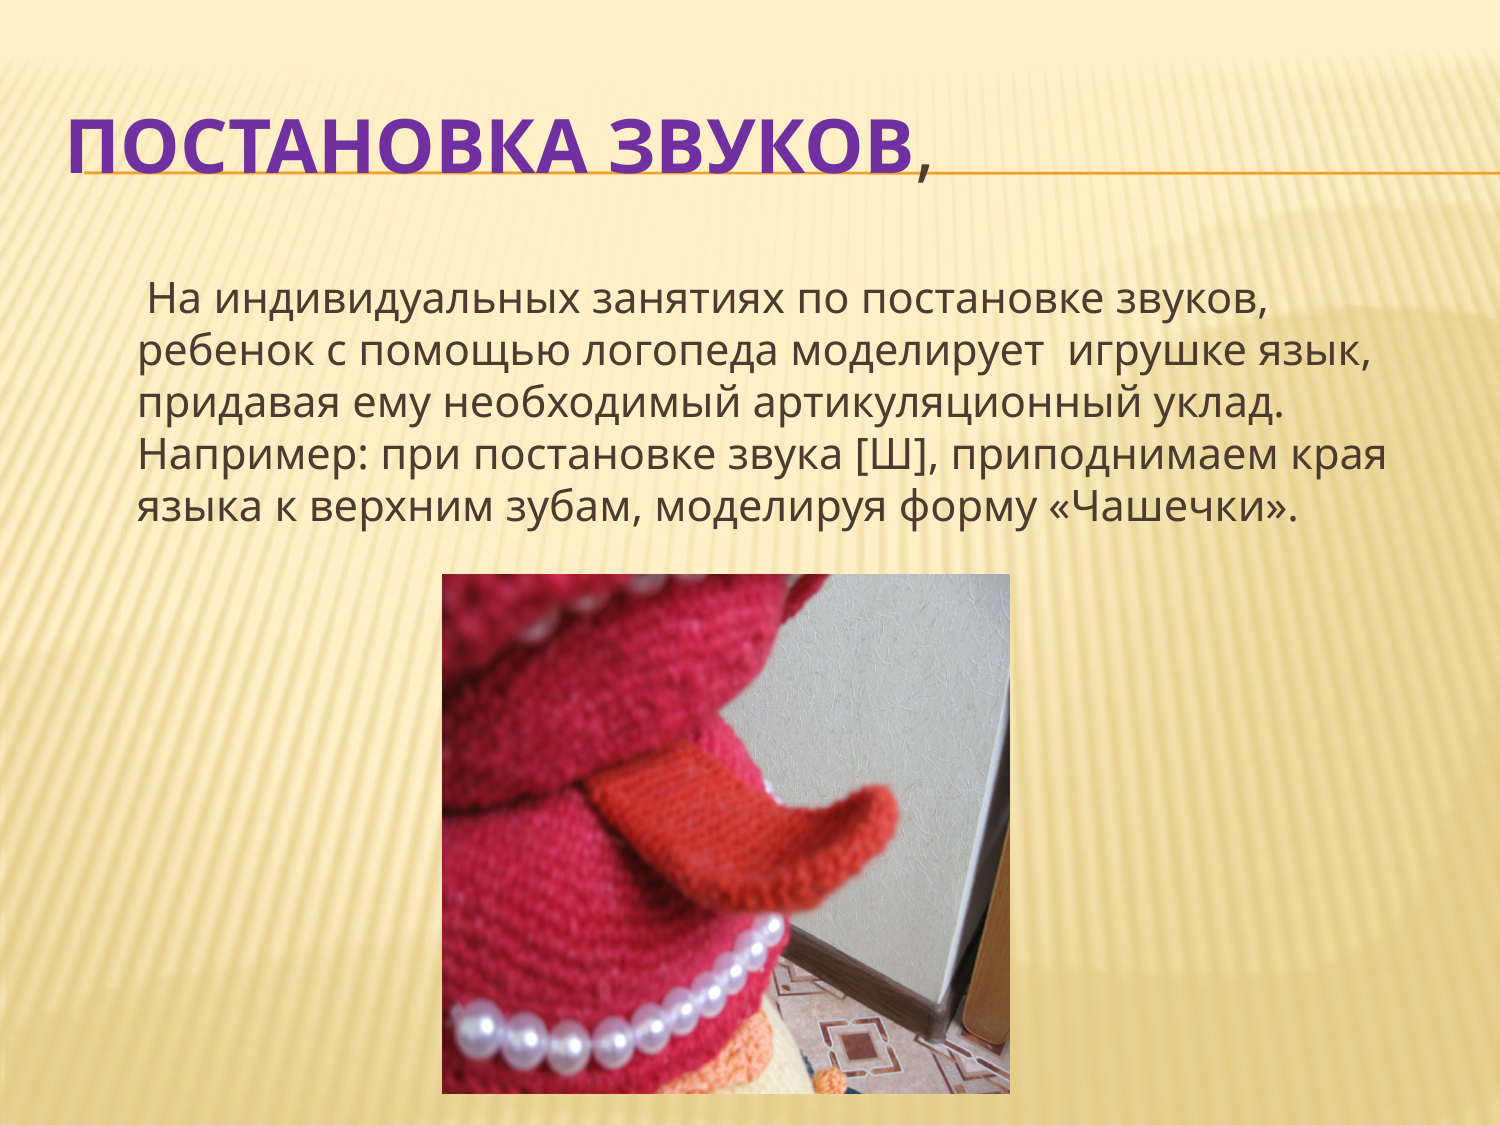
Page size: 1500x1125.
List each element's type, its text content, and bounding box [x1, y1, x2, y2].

picture [442, 573, 1011, 1095]
title Постановка звуков, [50, 75, 1475, 213]
list На индивидуальных занятиях по постановке звуков, ребенок с помощью логопеда моделирует игрушке язык, придавая ему необходимый артикуляционный уклад. Например: при постановке звука [Ш], приподнимаем края языка к верхним зубам, моделируя форму «Чашечки». [75, 262, 1425, 587]
